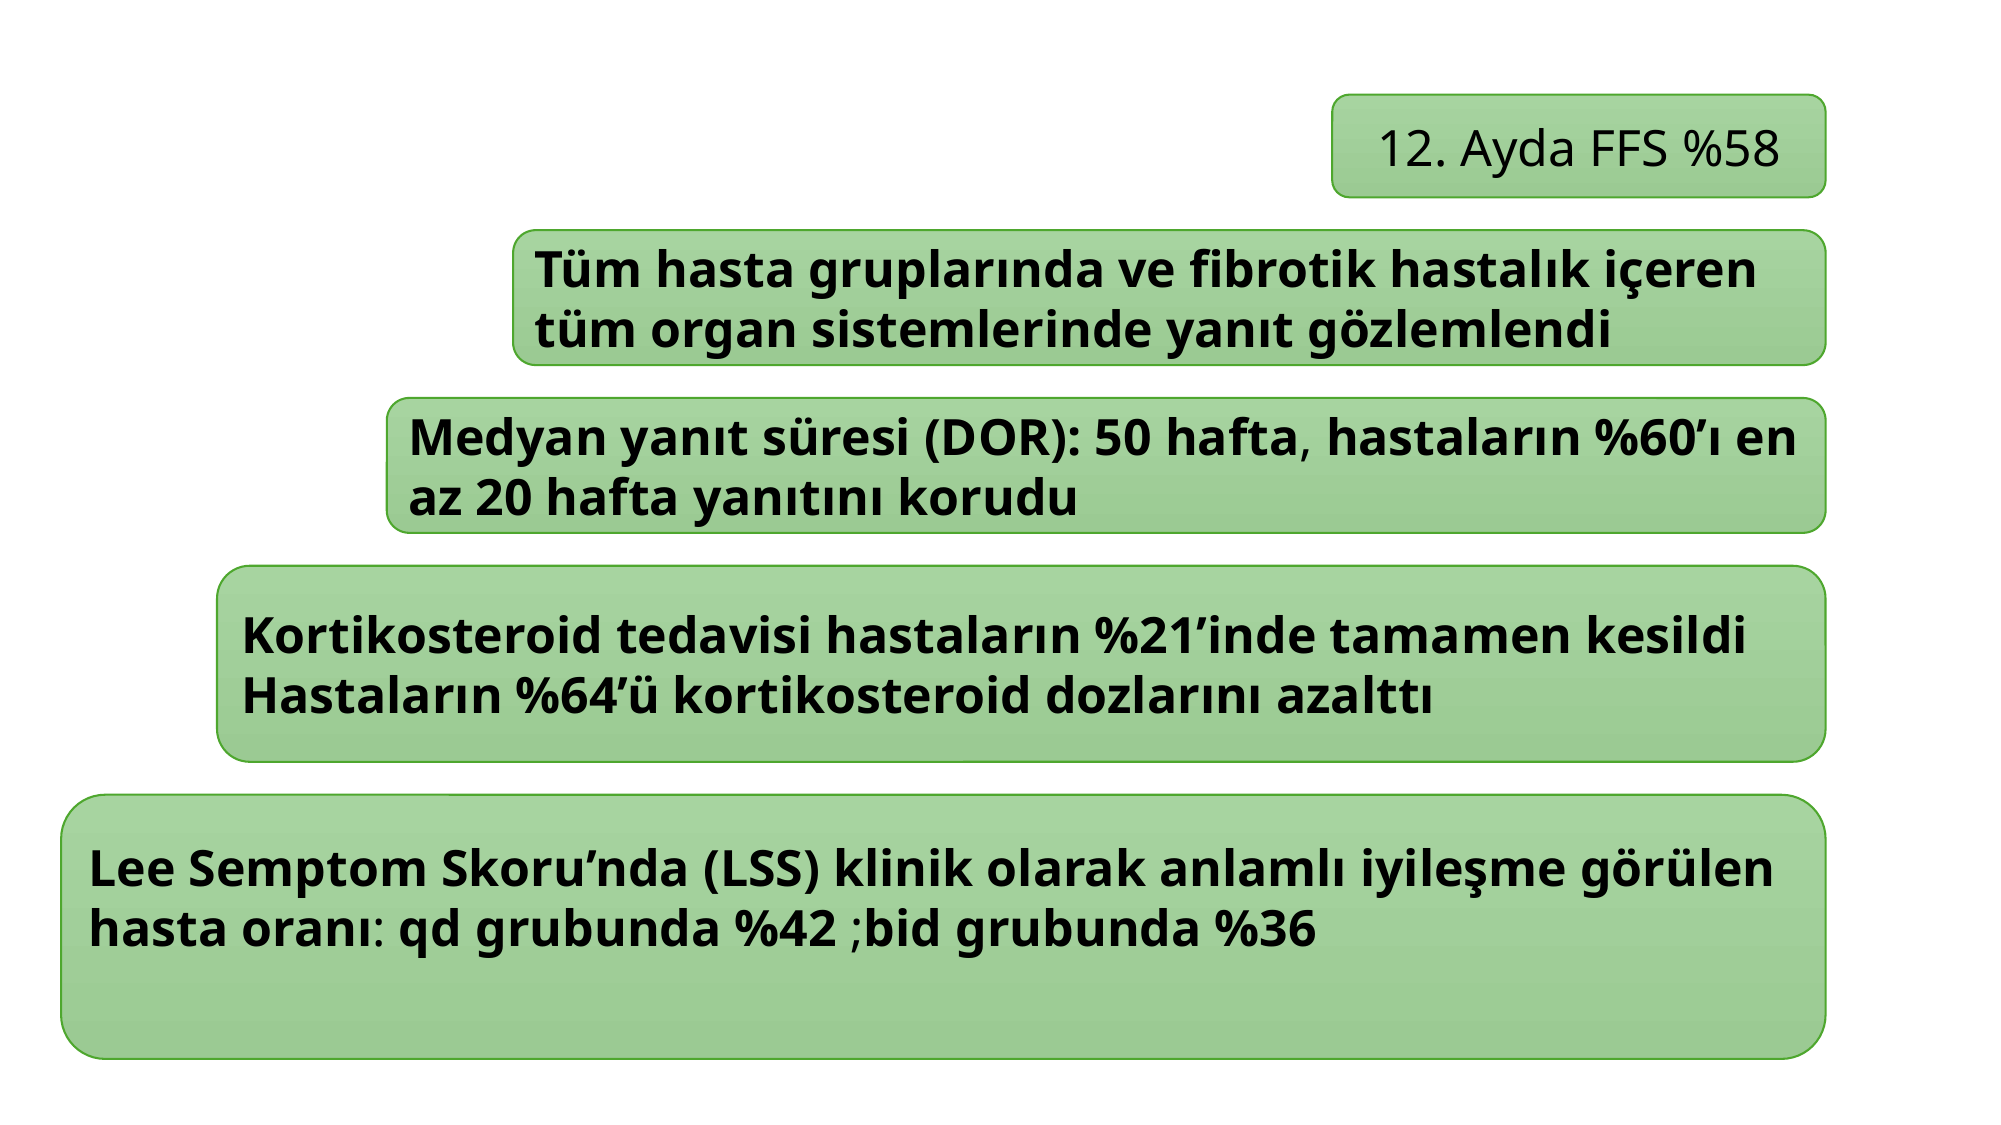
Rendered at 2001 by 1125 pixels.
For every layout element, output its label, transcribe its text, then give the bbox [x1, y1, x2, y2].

text_box Kortikosteroid tedavisi hastaların %21’inde tamamen kesildi Hastaların %64’ü kortikosteroid dozlarını azalttı [215, 564, 1827, 763]
text_box 12. Ayda FFS %58 [1331, 93, 1827, 199]
text_box Lee Semptom Skoru’nda (LSS) klinik olarak anlamlı iyileşme görülen hasta oranı: qd grubunda %42 ;bid grubunda %36 [60, 793, 1827, 1060]
text_box Medyan yanıt süresi (DOR): 50 hafta, hastaların %60’ı en az 20 hafta yanıtını korudu [385, 396, 1827, 534]
text_box Tüm hasta gruplarında ve fibrotik hastalık içeren tüm organ sistemlerinde yanıt gözlemlendi [512, 229, 1827, 367]
